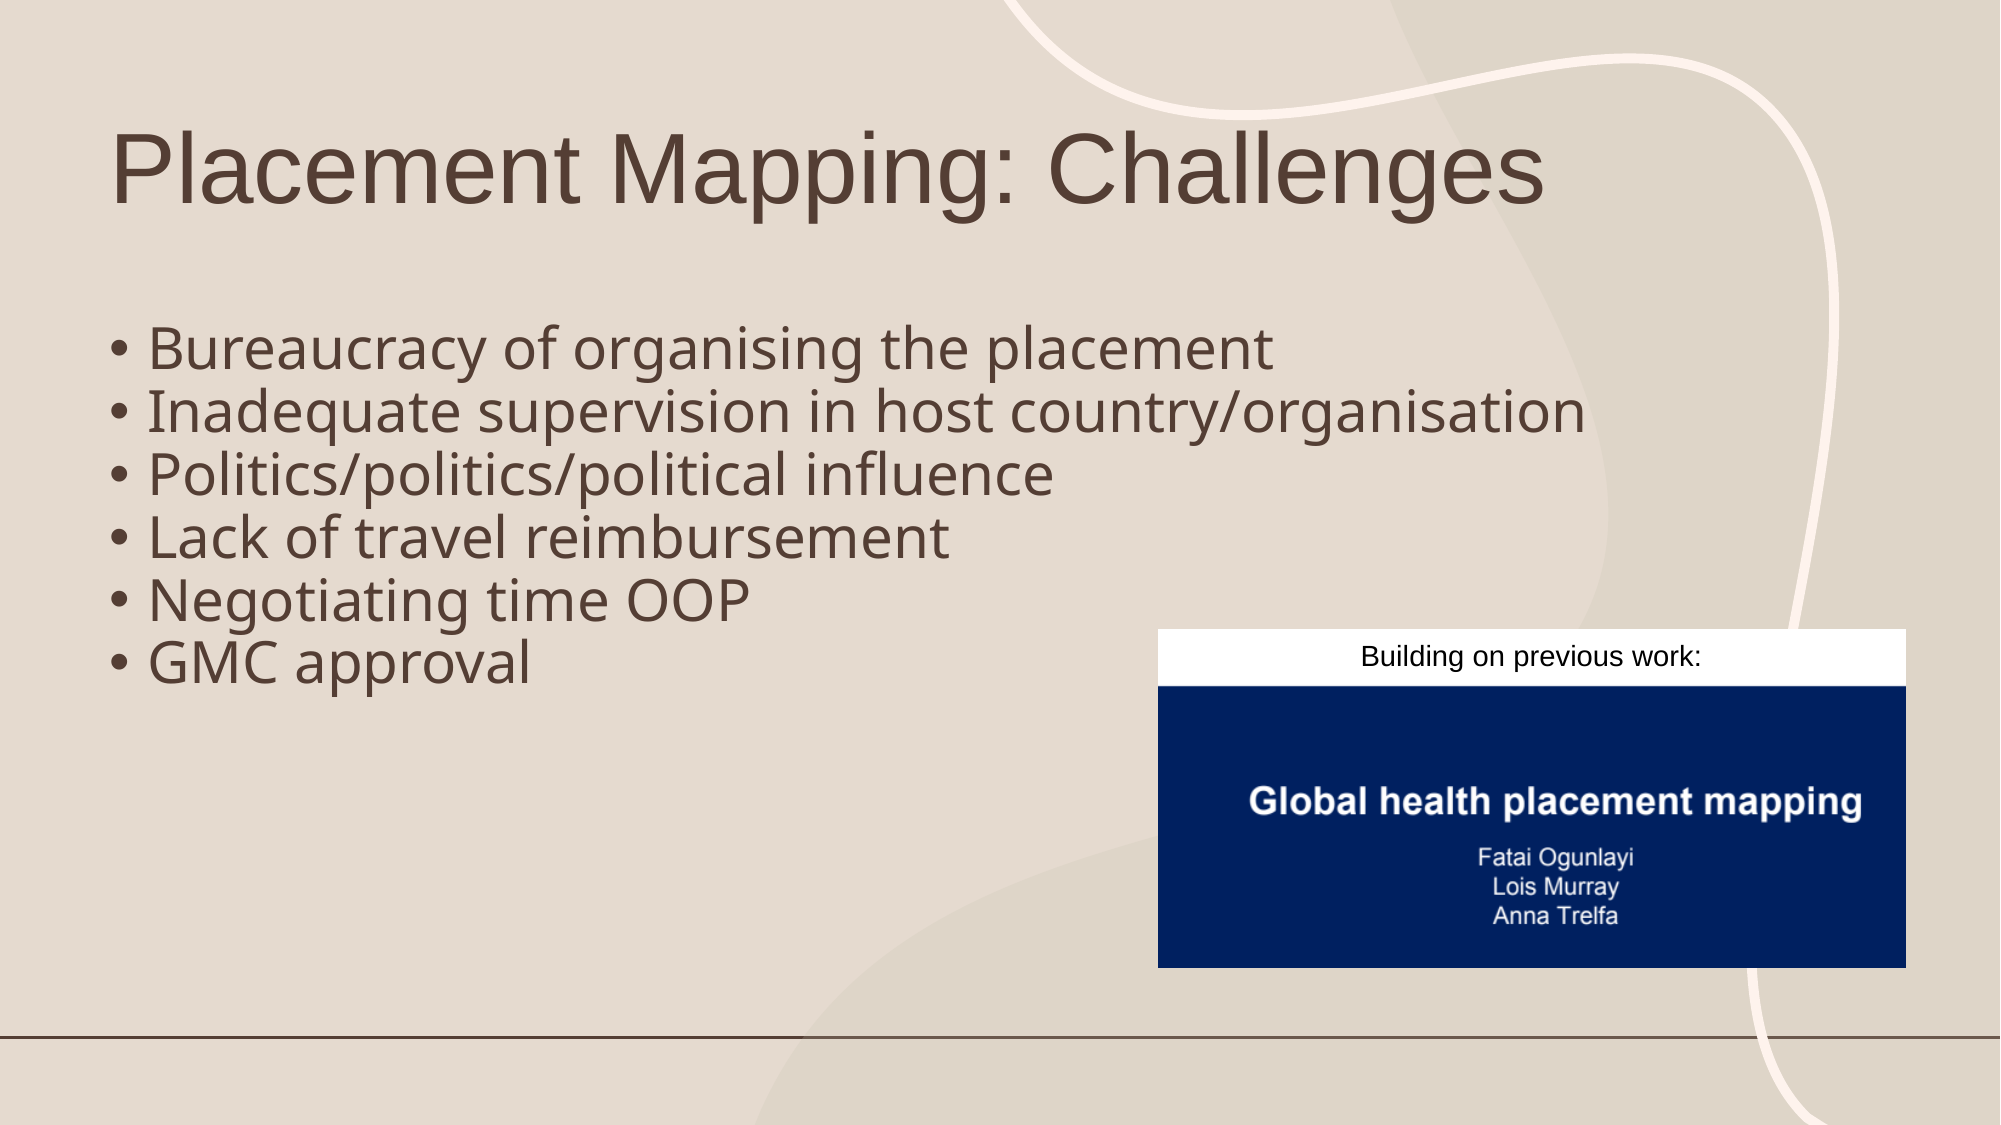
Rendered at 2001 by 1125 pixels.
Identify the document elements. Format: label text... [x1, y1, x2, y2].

picture [1157, 629, 1906, 968]
list Bureaucracy of organising the placement Inadequate supervision in host country/organisation Politics/politics/political influence Lack of travel reimbursement Negotiating time OOP GMC approval [94, 311, 1631, 948]
title Placement Mapping: Challenges [94, 115, 1820, 227]
